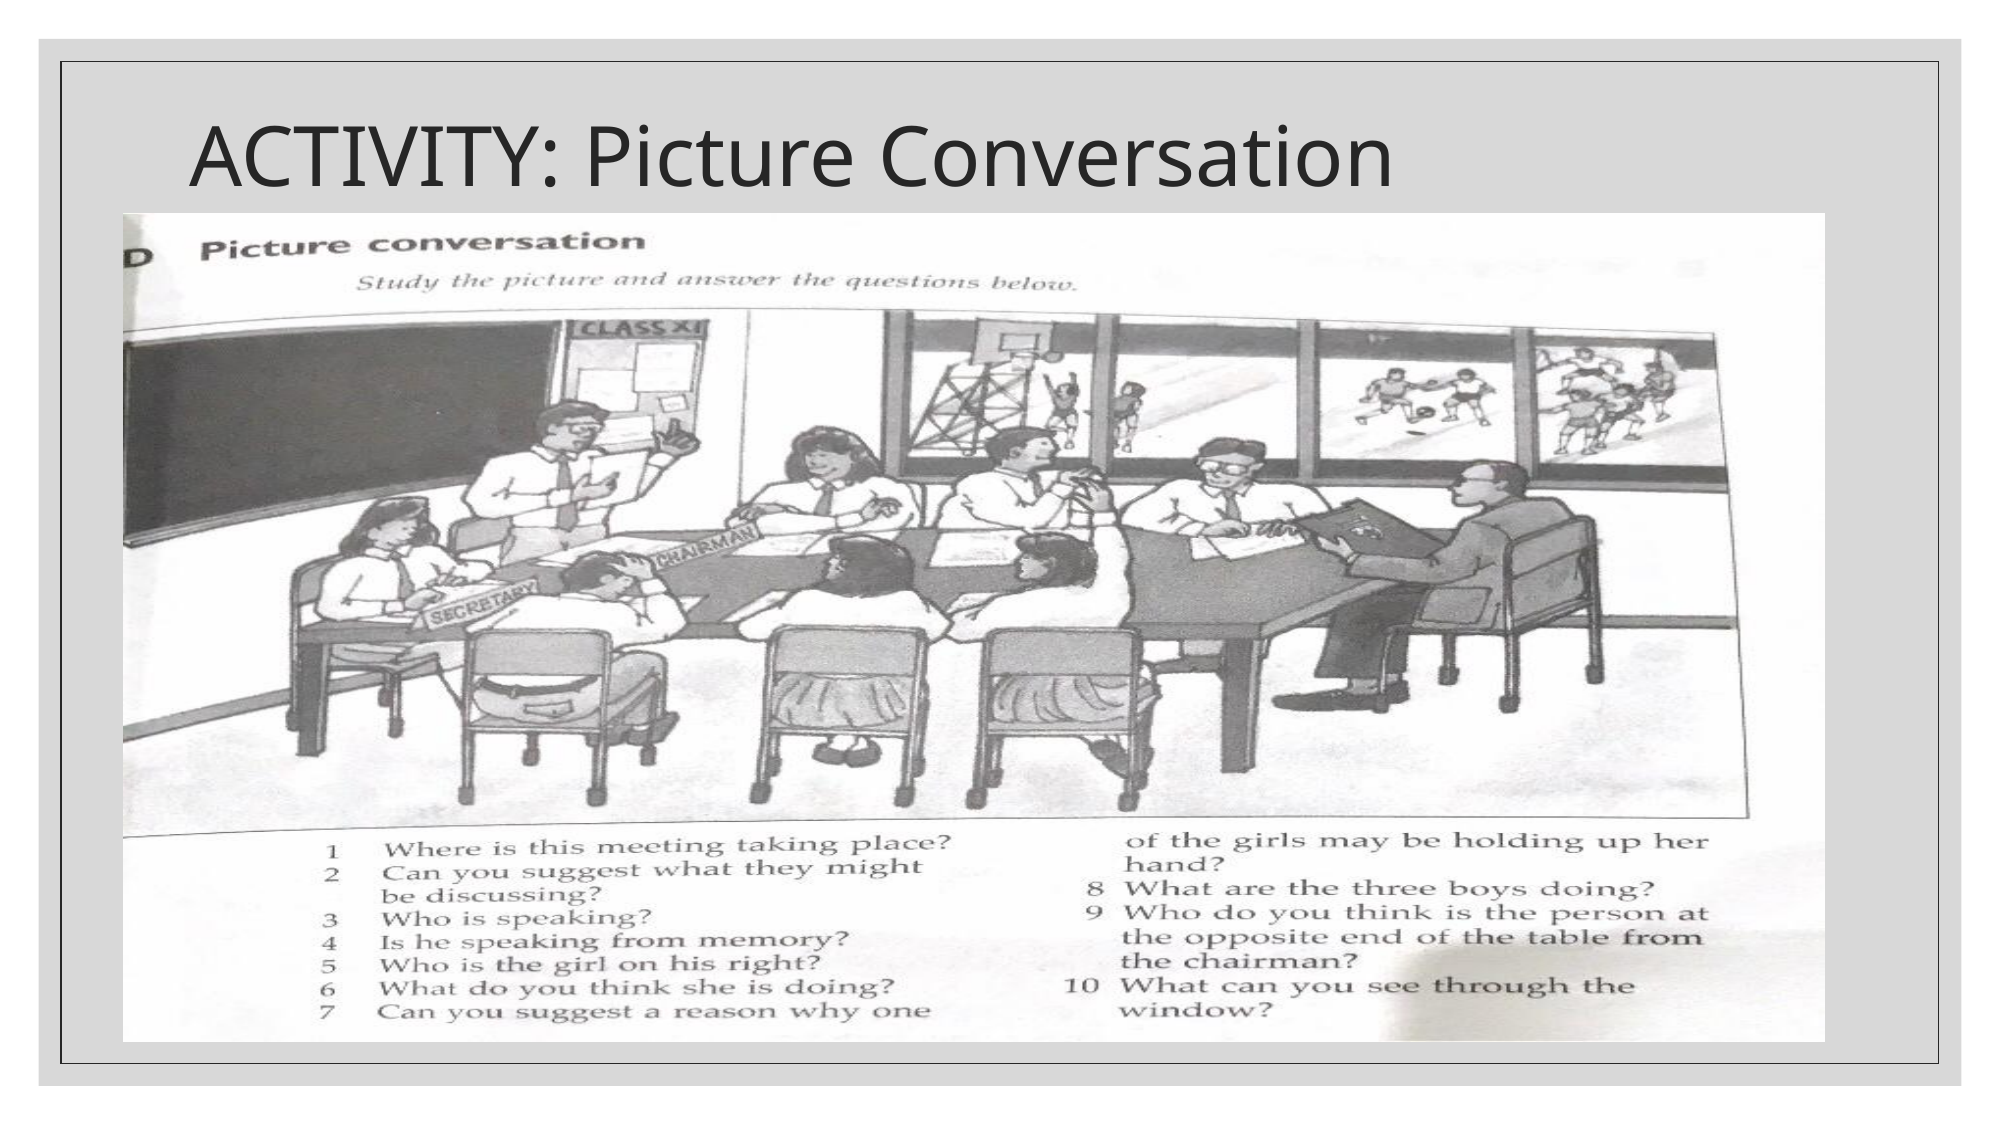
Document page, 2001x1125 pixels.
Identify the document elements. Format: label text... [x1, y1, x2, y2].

title ACTIVITY: Picture Conversation [174, 105, 1825, 208]
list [123, 213, 1825, 1042]
